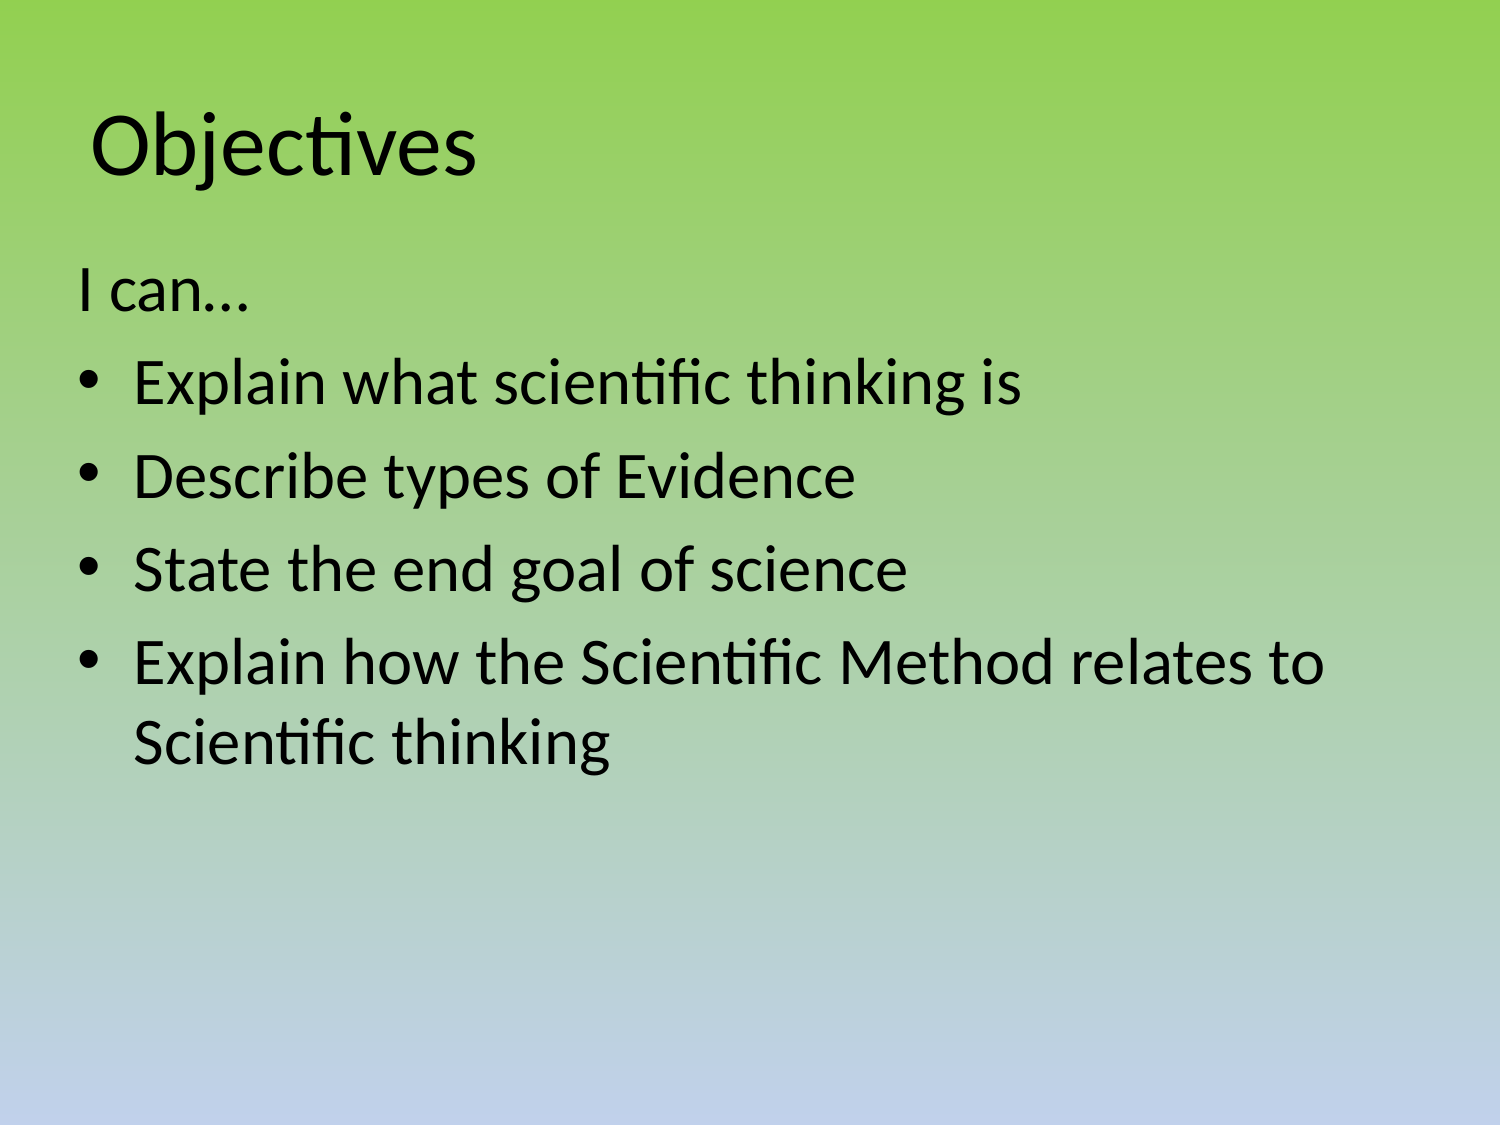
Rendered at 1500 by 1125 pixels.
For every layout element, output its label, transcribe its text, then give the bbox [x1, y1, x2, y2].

title Objectives [75, 45, 1425, 233]
list I can… Explain what scientific thinking is Describe types of Evidence State the end goal of science Explain how the Scientific Method relates to Scientific thinking [62, 237, 1413, 980]
